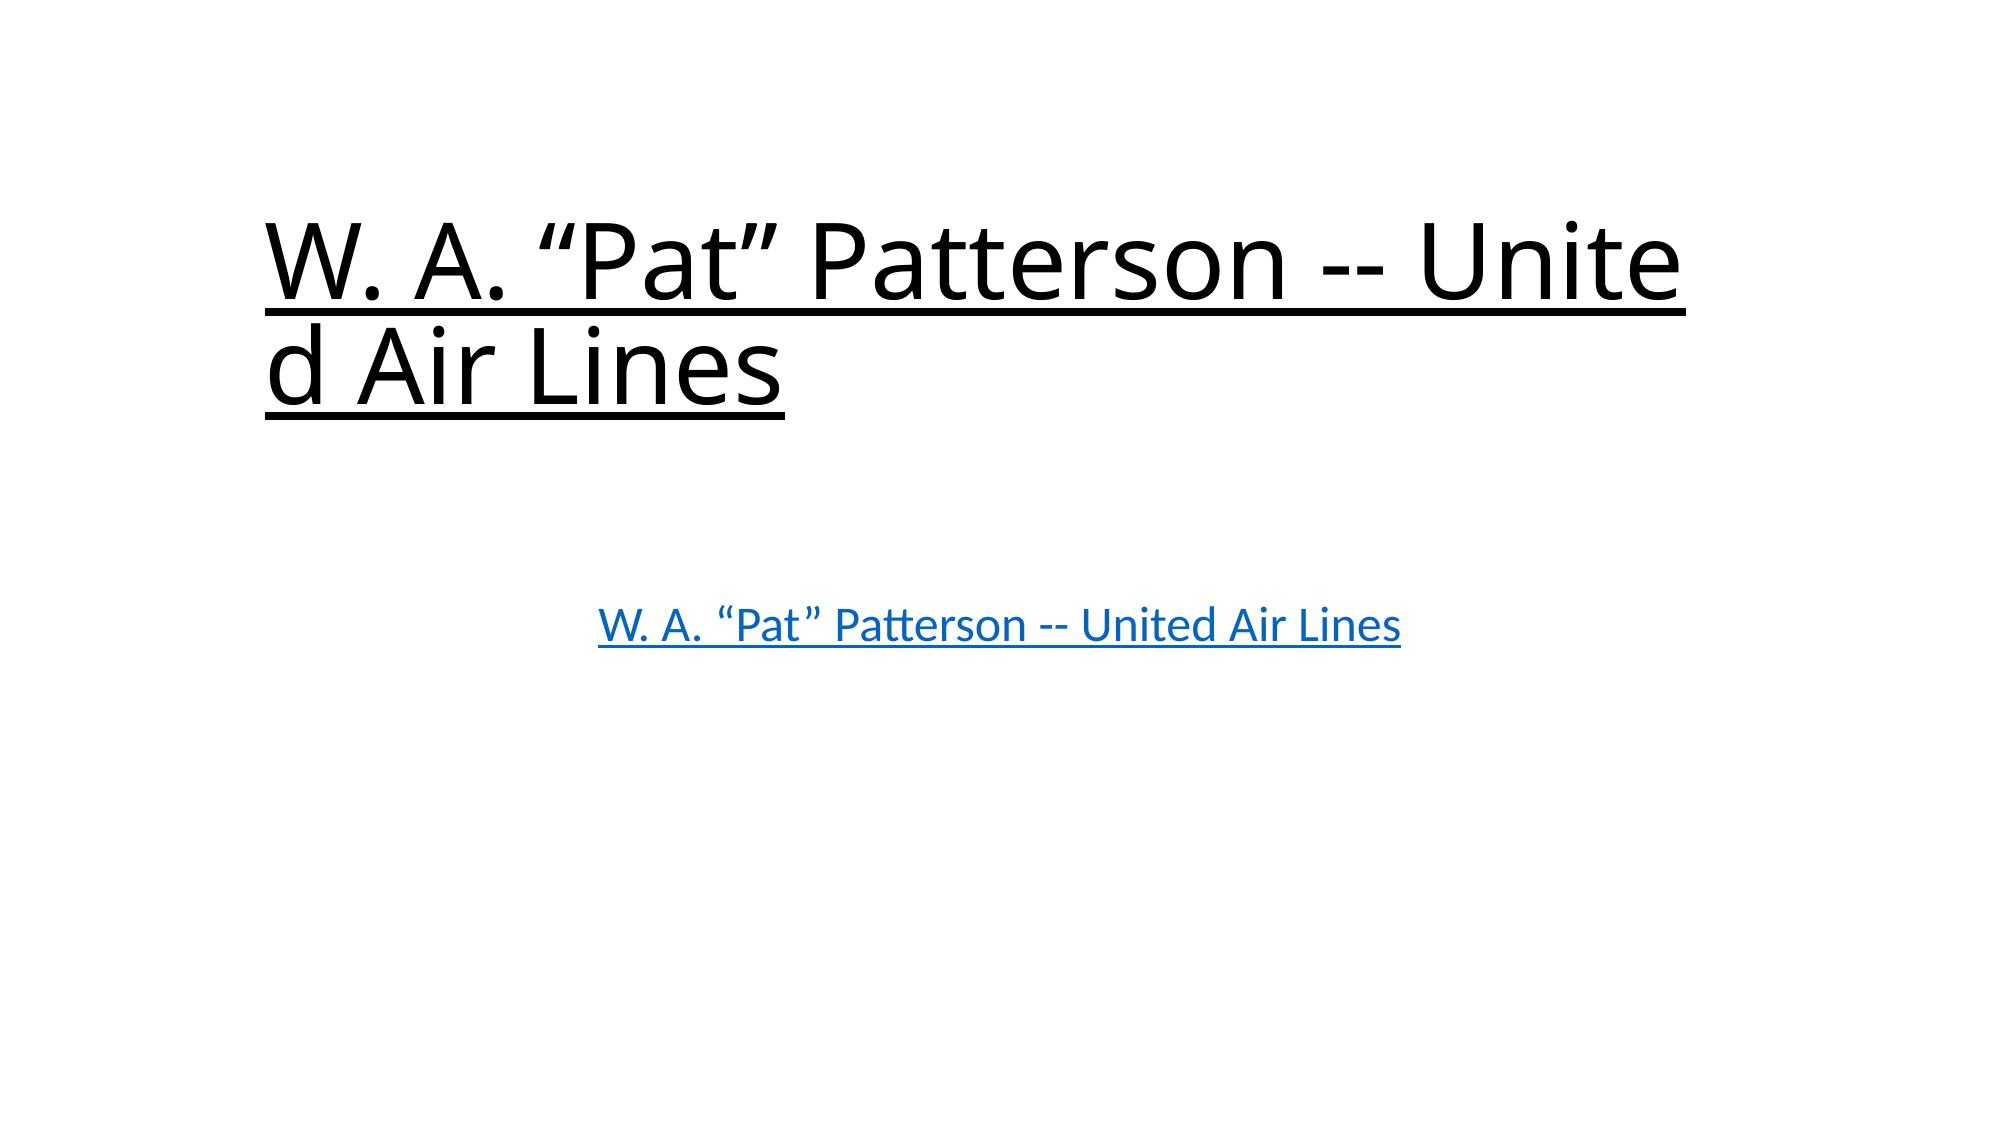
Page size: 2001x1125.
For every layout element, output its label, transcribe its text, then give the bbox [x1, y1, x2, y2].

title W. A. “Pat” Patterson -- United Air Lines [249, 184, 1750, 576]
subtitle W. A. “Pat” Patterson -- United Air Lines [249, 590, 1750, 863]
